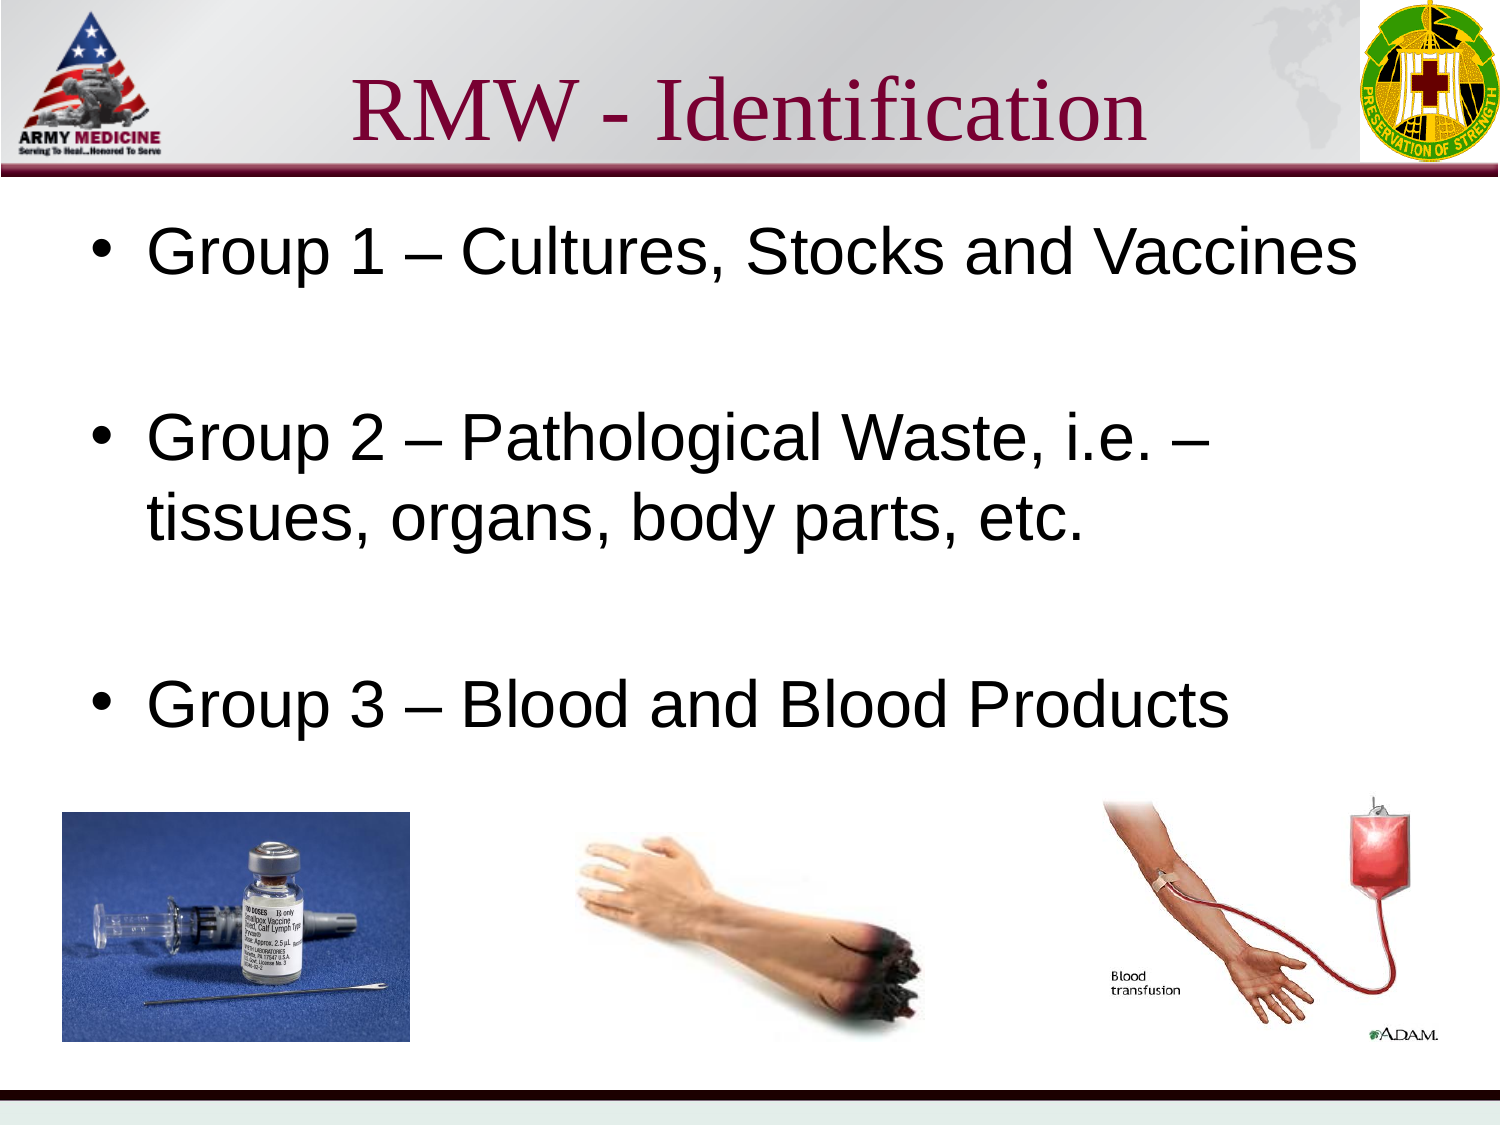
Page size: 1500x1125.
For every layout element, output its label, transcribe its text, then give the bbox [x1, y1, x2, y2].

title RMW - Identification [124, 44, 1355, 163]
picture [62, 812, 410, 1043]
picture [0, 1090, 1500, 1125]
picture [1088, 791, 1439, 1043]
picture [1, 0, 1500, 177]
list Group 1 – Cultures, Stocks and Vaccines Group 2 – Pathological Waste, i.e. – tissues, organs, body parts, etc. Group 3 – Blood and Blood Products [74, 199, 1426, 1026]
picture [574, 832, 926, 1043]
